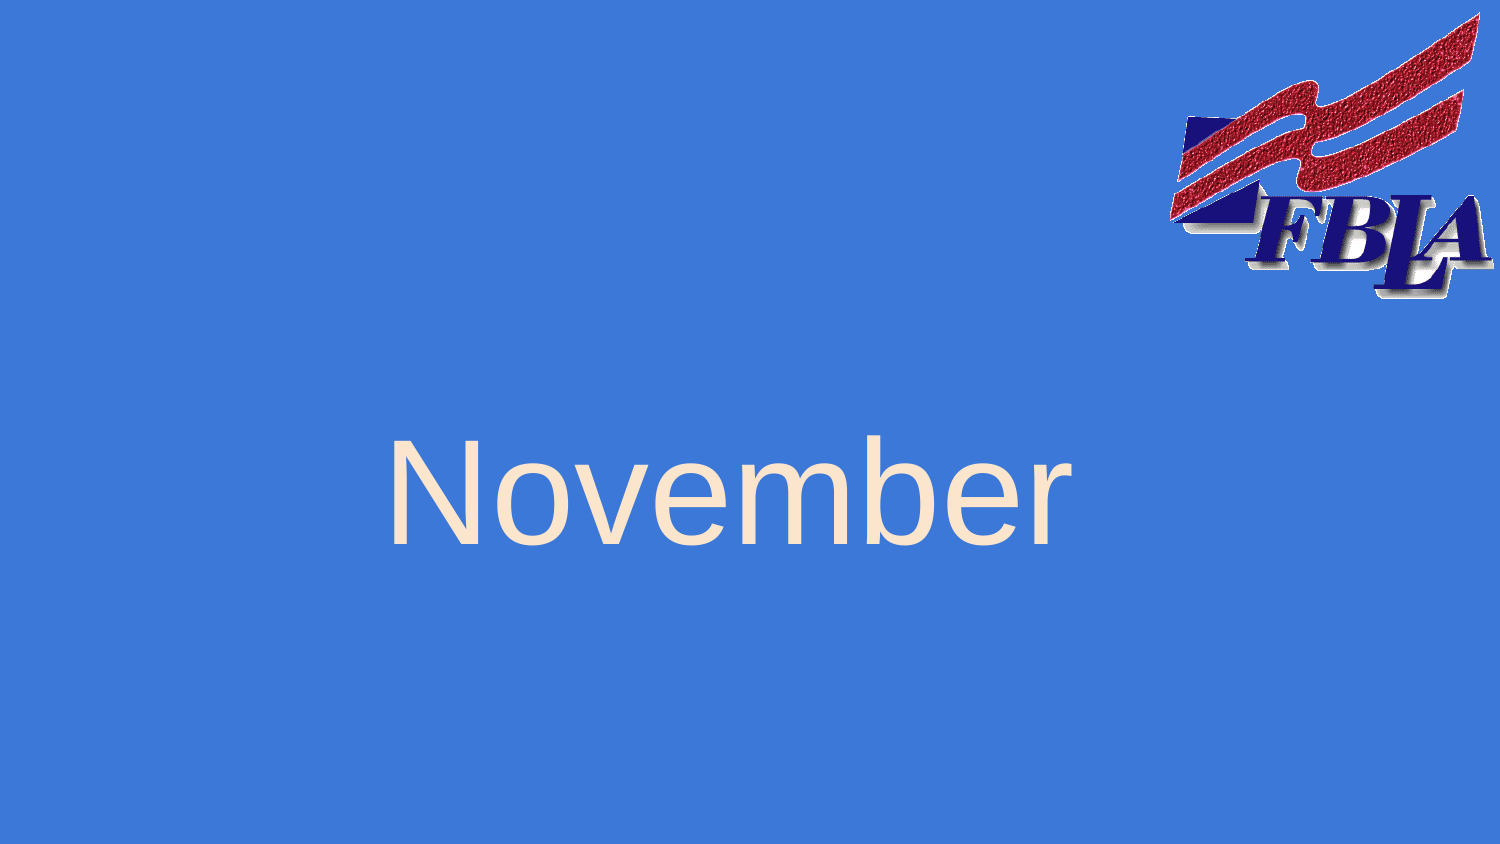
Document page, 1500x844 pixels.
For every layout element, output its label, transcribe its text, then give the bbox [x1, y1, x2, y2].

list November [51, 189, 1449, 750]
picture [1167, 8, 1494, 301]
